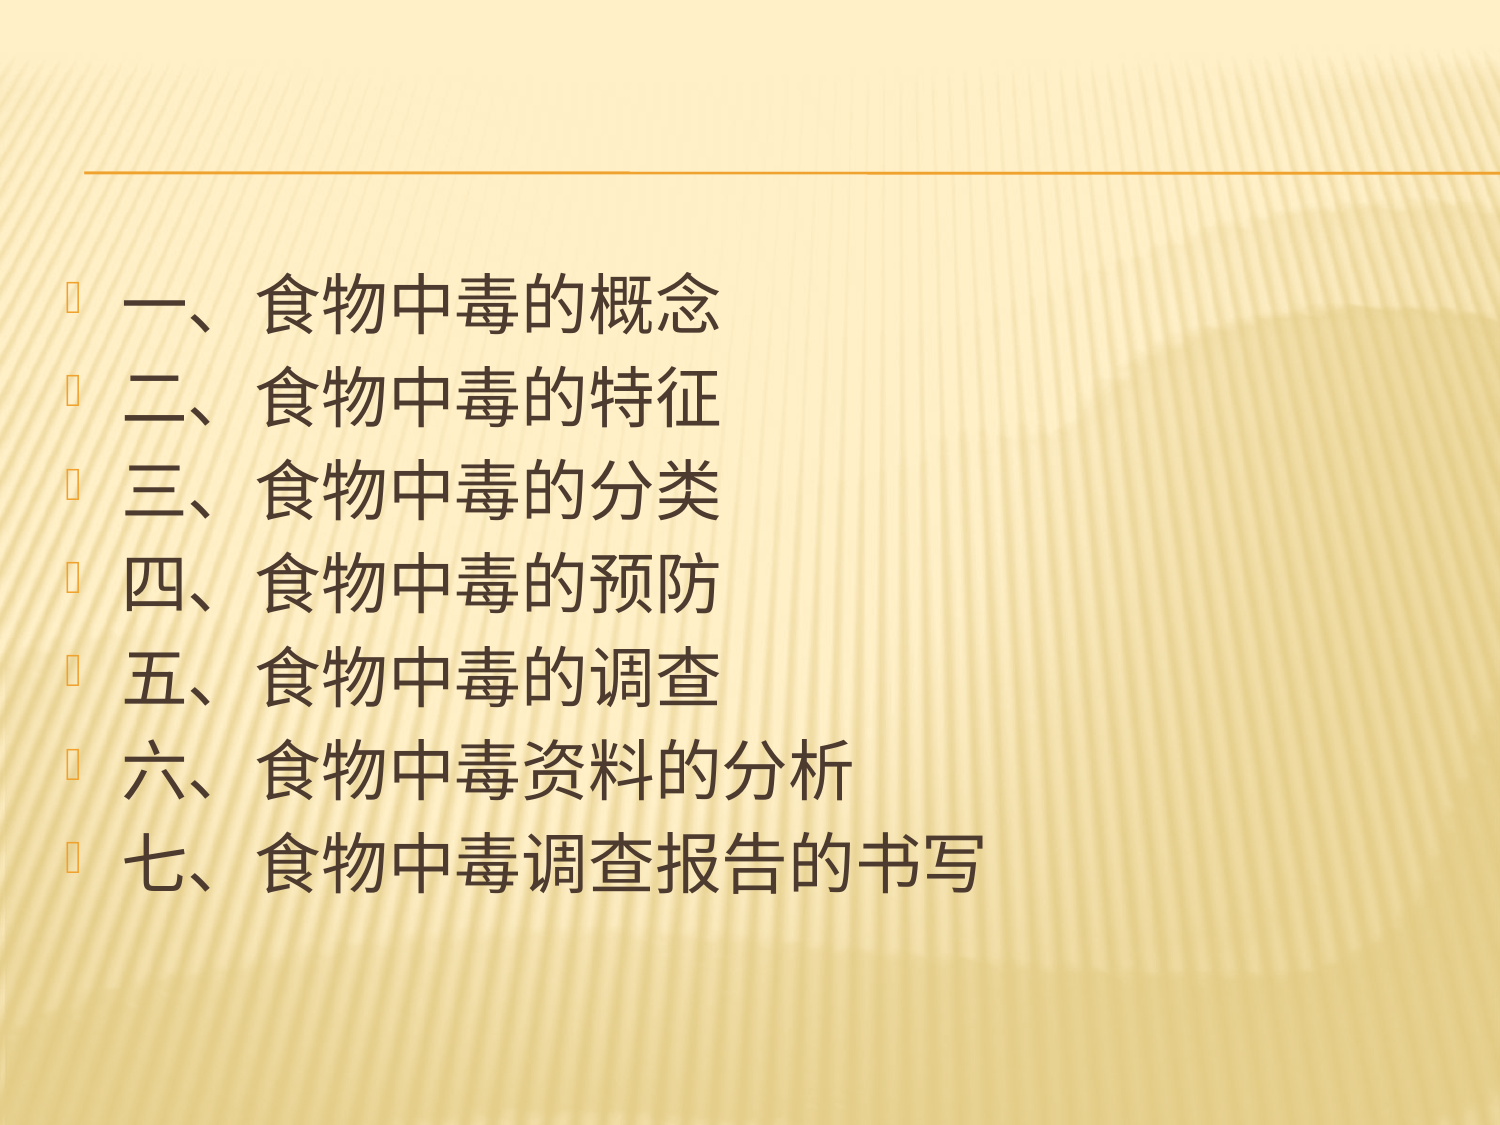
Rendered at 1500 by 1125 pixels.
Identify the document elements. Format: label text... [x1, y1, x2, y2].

list 一、食物中毒的概念 二、食物中毒的特征 三、食物中毒的分类 四、食物中毒的预防 五、食物中毒的调查 六、食物中毒资料的分析 七、食物中毒调查报告的书写 [49, 254, 1476, 998]
